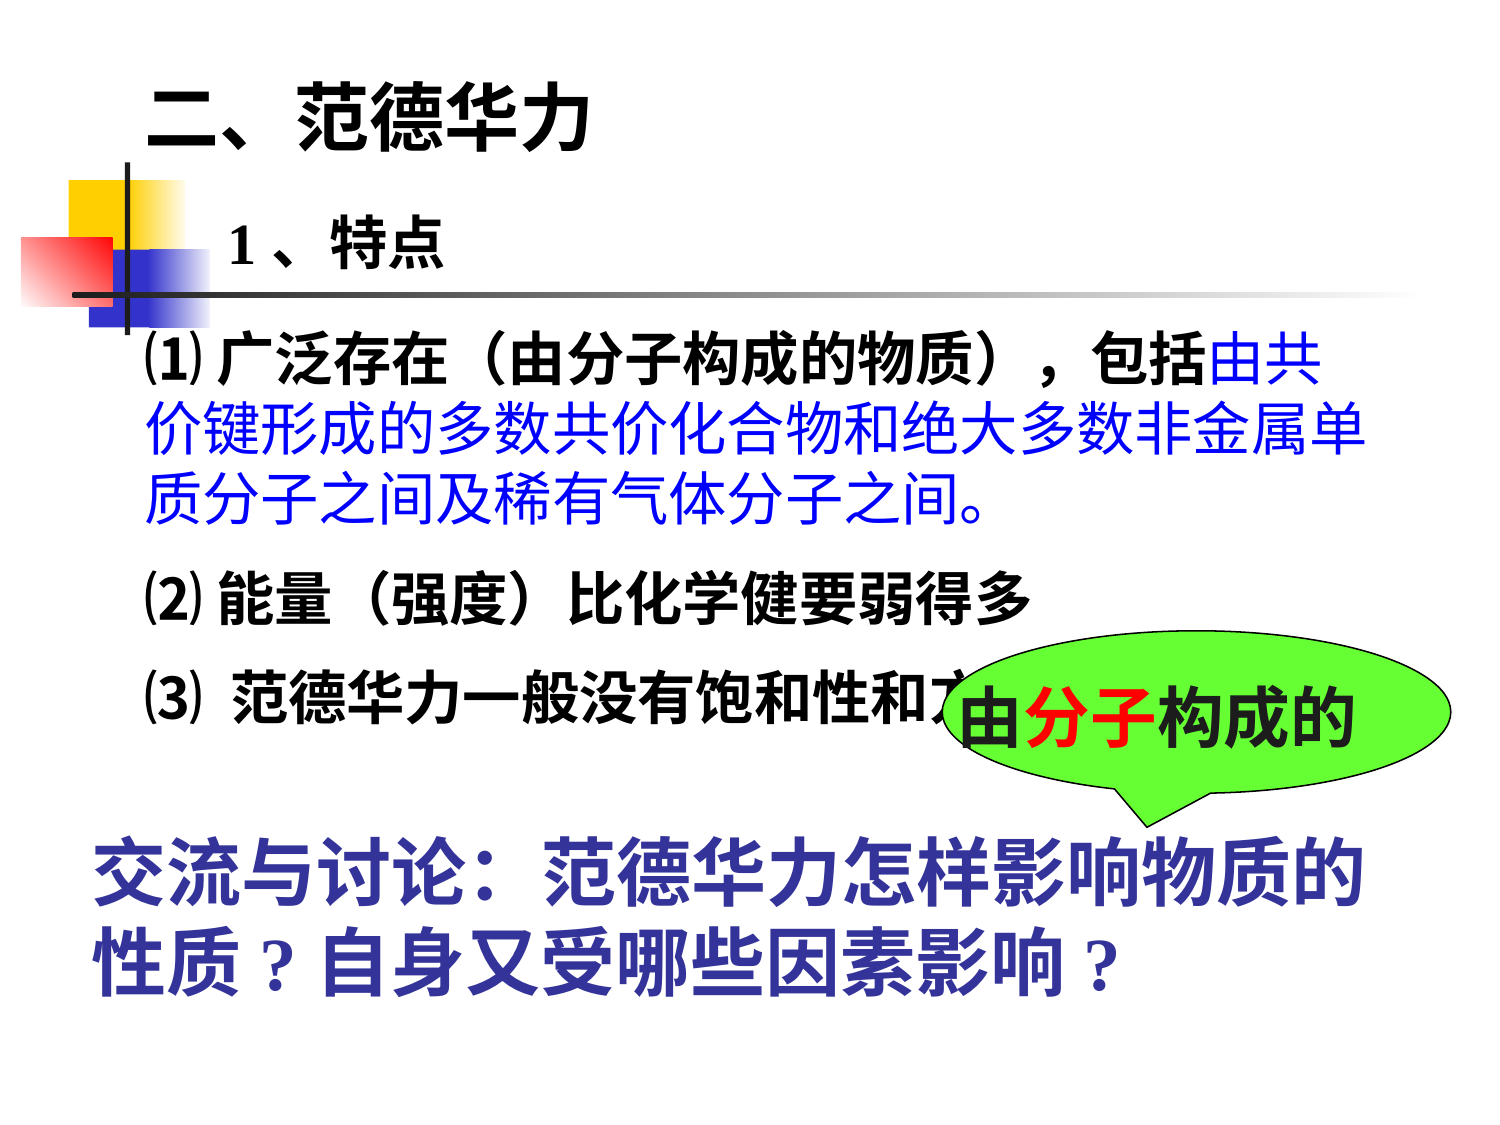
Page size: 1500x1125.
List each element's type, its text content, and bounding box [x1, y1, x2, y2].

text_box 交流与讨论：范德华力怎样影响物质的性质?自身又受哪些因素影响? [77, 817, 1387, 1013]
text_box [942, 630, 1451, 794]
text_box ⑴广泛存在（由分子构成的物质），包括由共价键形成的多数共价化合物和绝大多数非金属单质分子之间及稀有气体分子之间。 ⑵能量（强度）比化学健要弱得多 ⑶ 范德华力一般没有饱和性和方向性 [129, 554, 1387, 739]
text_box 1、特点 [198, 198, 461, 284]
text_box ⑴广泛存在（由分子构成的物质），包括由共价键形成的多数共价化合物和绝大多数非金属单质分子之间及稀有气体分子之间。 ⑵能量（强度）比化学健要弱得多 ⑶ 范德华力一般没有饱和性和方向性 [129, 315, 1387, 478]
text_box [129, 478, 1500, 554]
text_box 二、范德华力 [129, 63, 743, 168]
